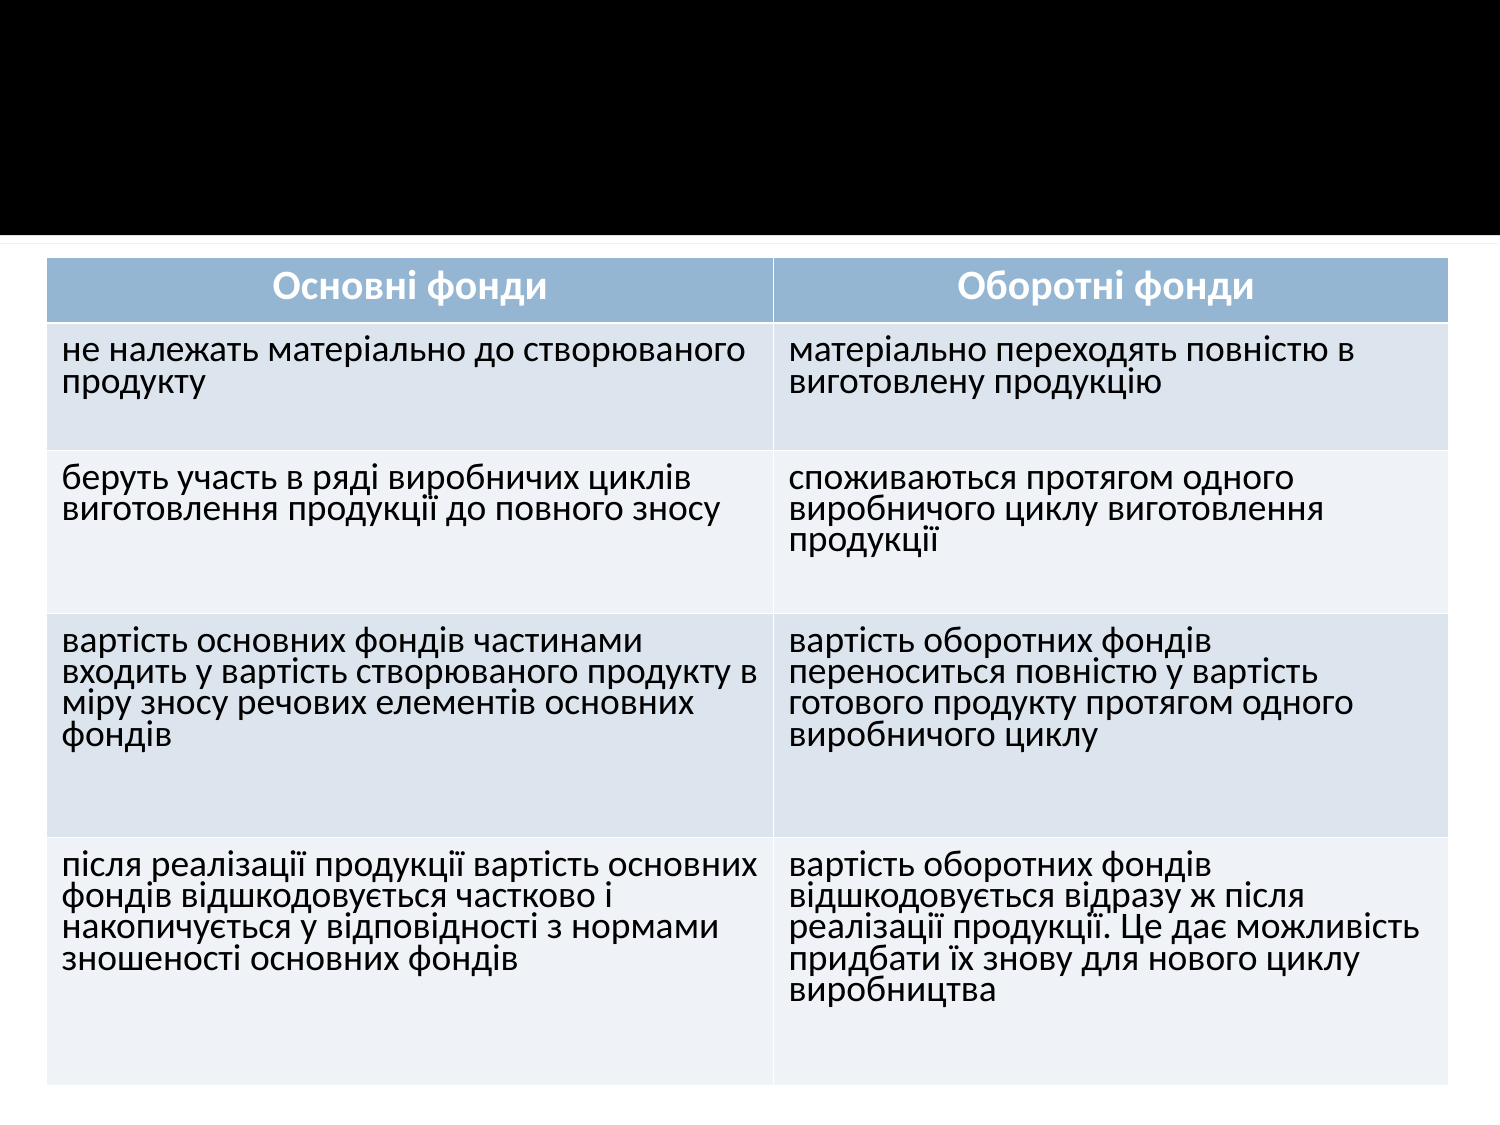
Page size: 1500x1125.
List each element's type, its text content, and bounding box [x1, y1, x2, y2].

table_cell вартість оборотних фондів відшкодовується відразу ж після реалізації продукції. Це дає можливість придбати їх знову для нового циклу виробництва [774, 838, 1448, 1085]
table_cell споживаються протягом одного виробничого циклу виготовлення продукції [774, 451, 1448, 613]
table_cell вартість оборотних фондів переноситься повністю у вартість готового продукту протягом одного виробничого циклу [774, 614, 1448, 837]
table_header Основні фонди [47, 258, 773, 322]
table_cell беруть участь в ряді виробничих циклів виготовлення продукції до повного зносу [47, 451, 773, 613]
table_cell матеріально переходять повністю в виготовлену продукцію [774, 324, 1448, 450]
table_cell після реалізації продукції вартість основних фондів відшкодовується частково і накопичується у відповідності з нормами зношеності основних фондів [47, 838, 773, 1085]
table_cell не належать матеріально до створюваного продукту [47, 324, 773, 450]
table_cell вартість основних фондів частинами входить у вартість створюваного продукту в міру зносу речових елементів основних фондів [47, 614, 773, 837]
table_header Оборотні фонди [774, 258, 1448, 322]
